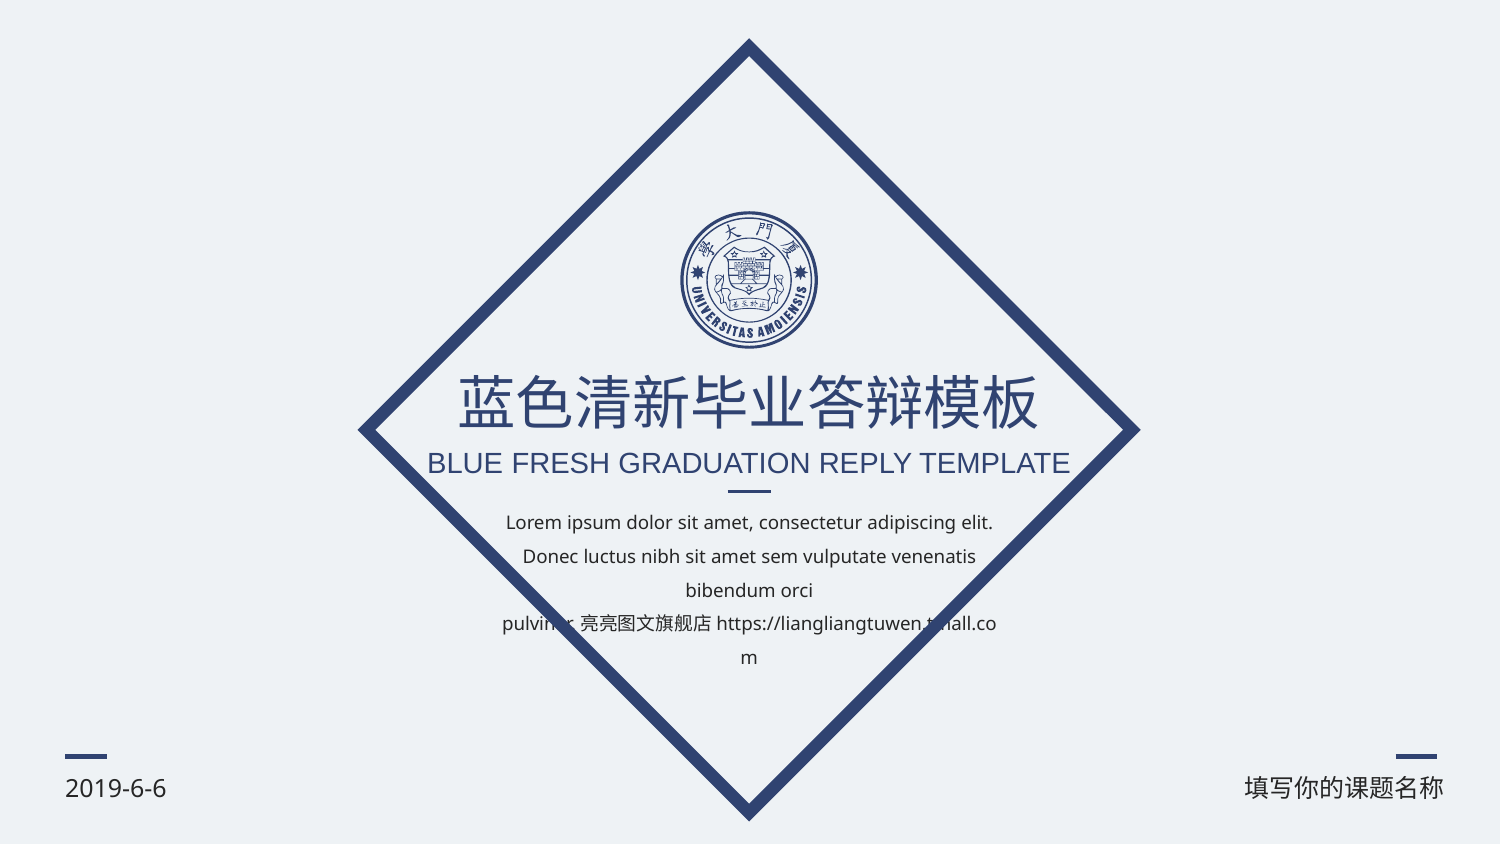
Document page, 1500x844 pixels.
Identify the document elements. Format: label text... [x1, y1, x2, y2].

text_box Lorem ipsum dolor sit amet, consectetur adipiscing elit. Donec luctus nibh sit amet sem vulputate venenatis bibendum orci pulvinar.亮亮图文旗舰店https://liangliangtuwen.tmall.com [485, 552, 643, 710]
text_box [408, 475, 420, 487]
text_box 2019-6-6 [50, 765, 182, 811]
text_box [364, 45, 1134, 815]
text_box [680, 211, 818, 349]
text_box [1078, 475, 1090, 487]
text_box Lorem ipsum dolor sit amet, consectetur adipiscing elit. Donec luctus nibh sit amet sem vulputate venenatis bibendum orci pulvinar.亮亮图文旗舰店https://liangliangtuwen.tmall.com [855, 552, 1013, 710]
text_box 填写你的课题名称 [1229, 765, 1460, 811]
